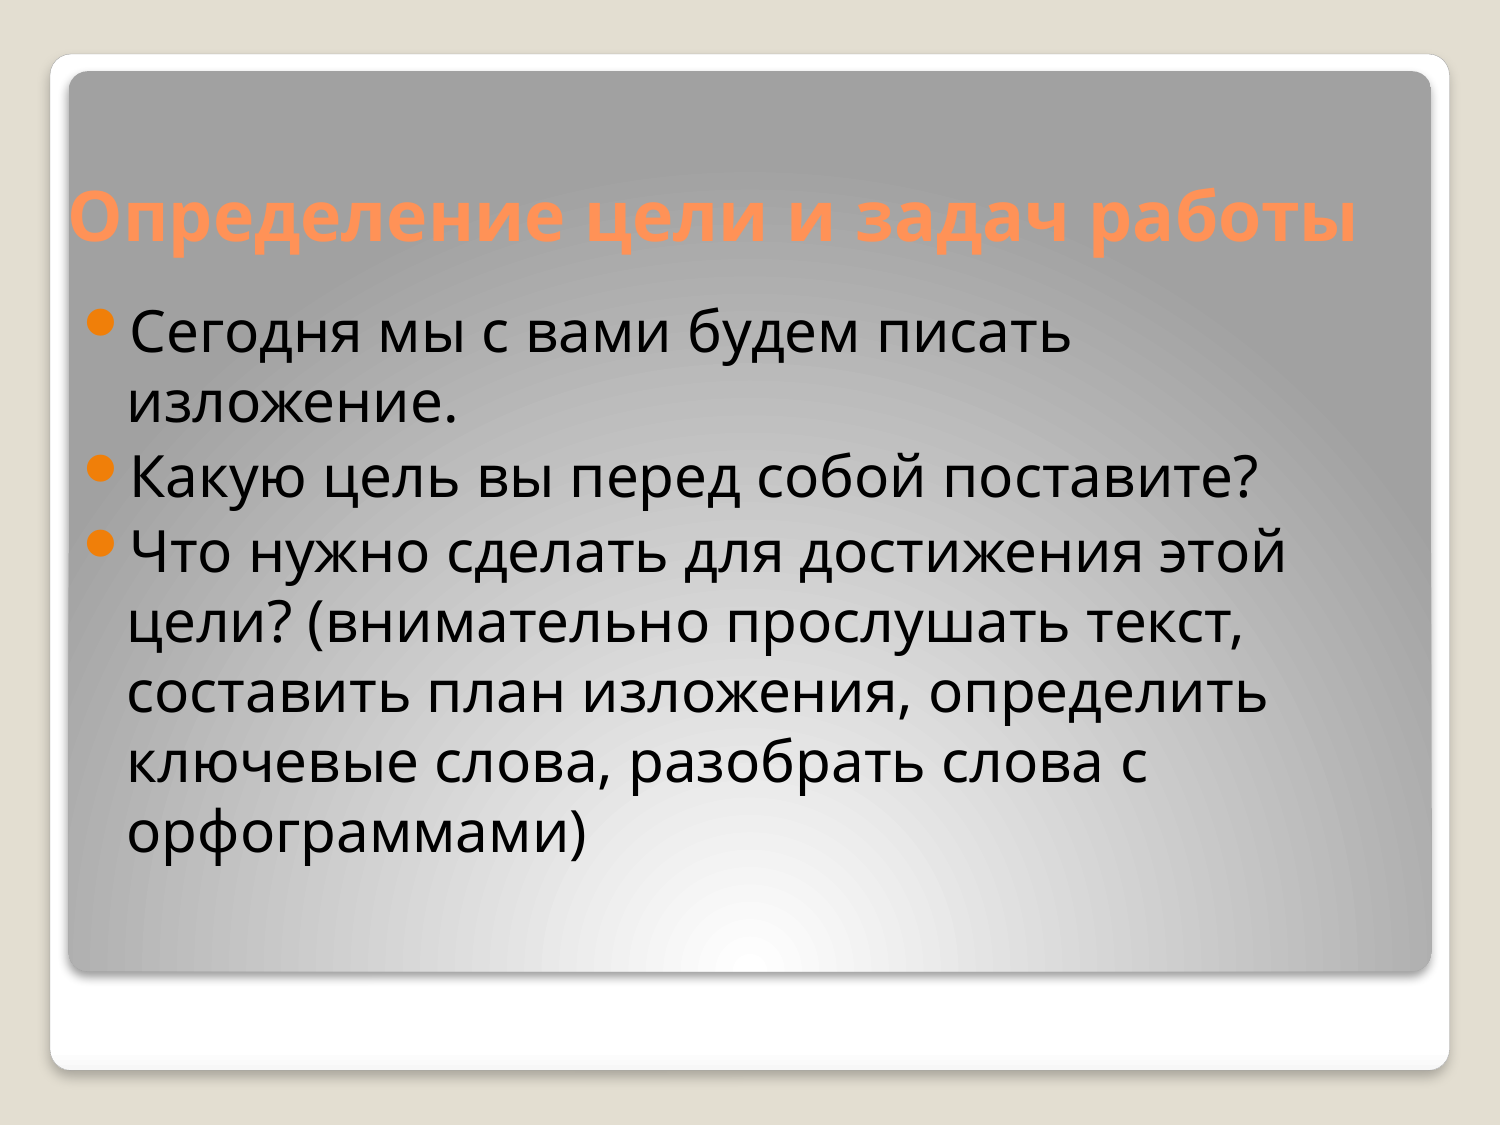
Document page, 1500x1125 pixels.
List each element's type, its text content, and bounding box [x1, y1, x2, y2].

list Сегодня мы с вами будем писать изложение. Какую цель вы перед собой поставите? Что нужно сделать для достижения этой цели? (внимательно прослушать текст, составить план изложения, определить ключевые слова, разобрать слова с орфограммами) [53, 278, 1396, 966]
title Определение цели и задач работы [53, 90, 1396, 263]
